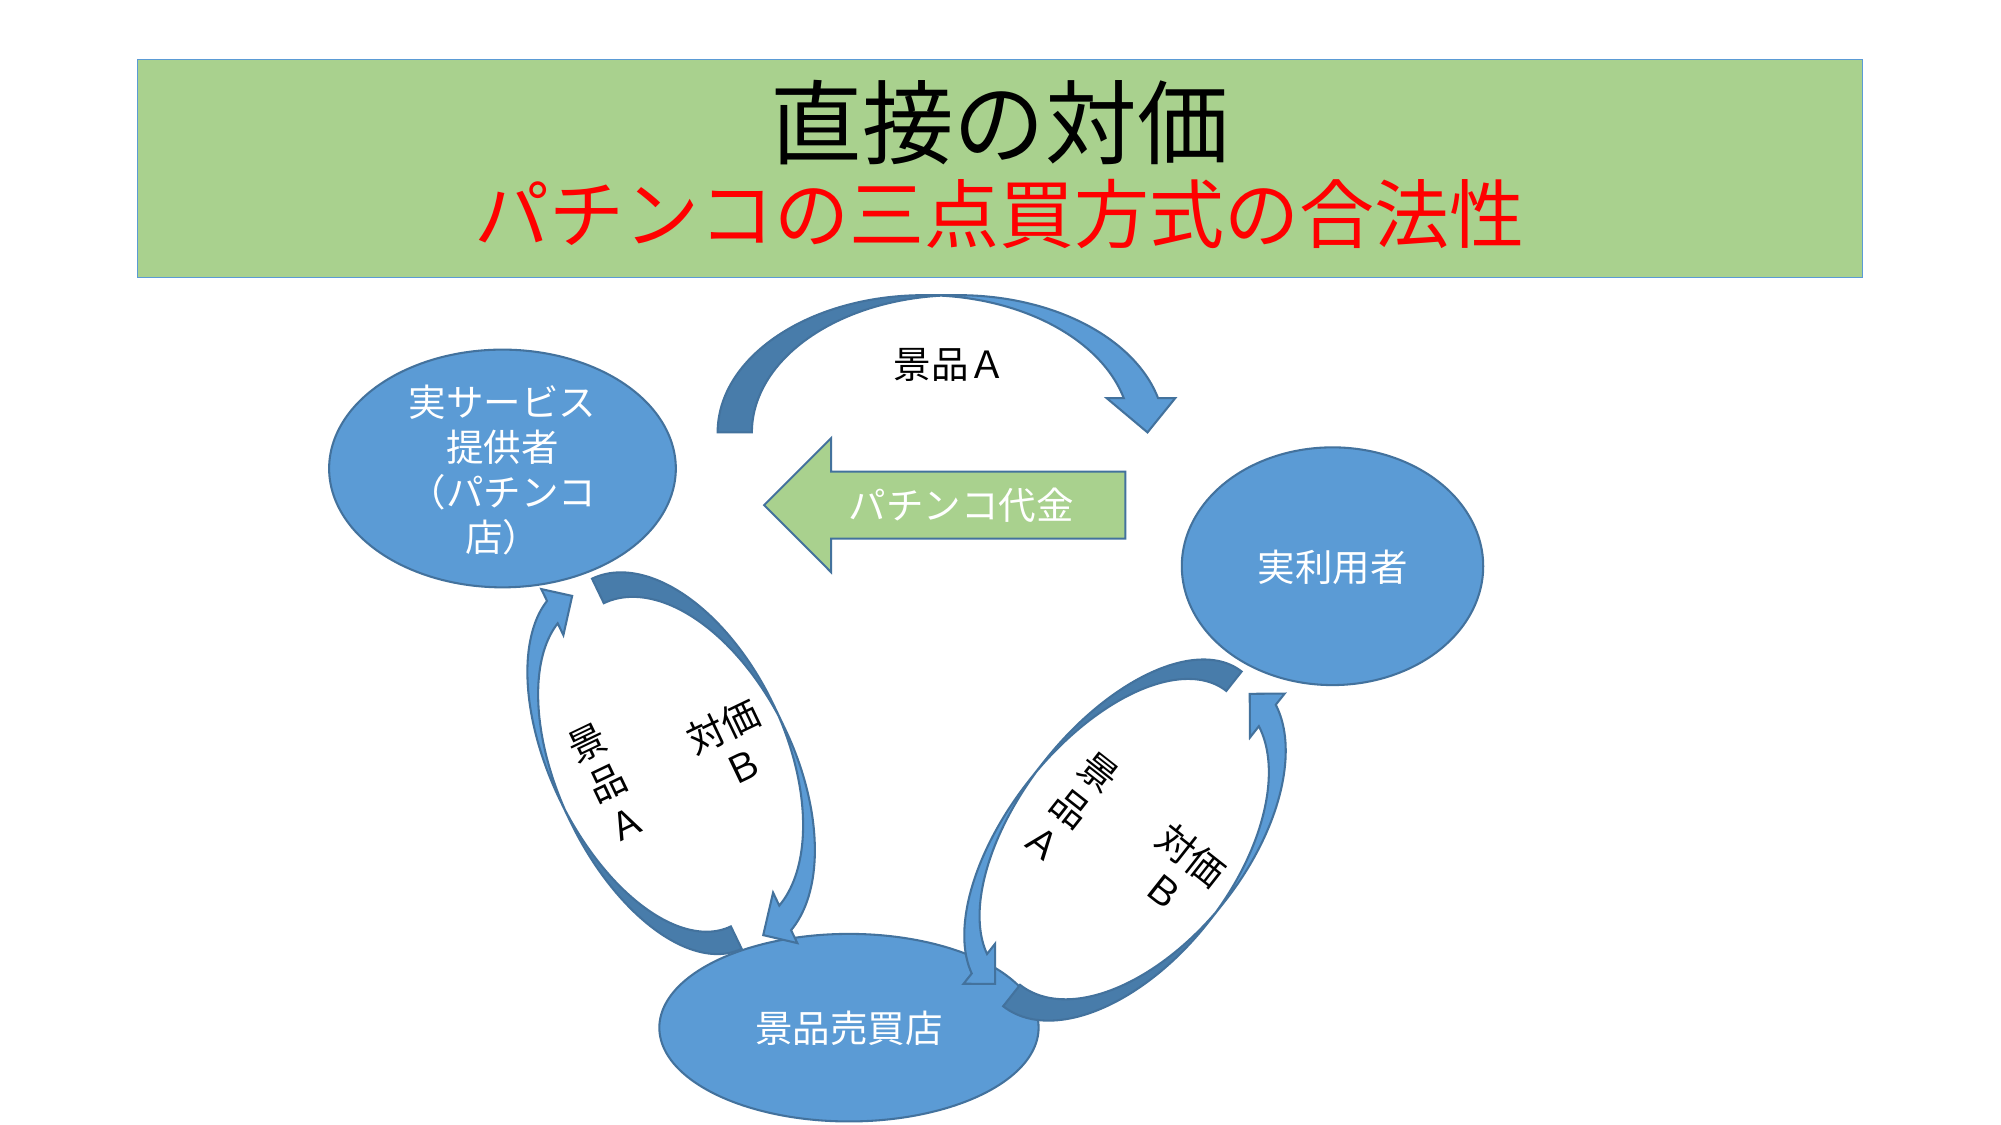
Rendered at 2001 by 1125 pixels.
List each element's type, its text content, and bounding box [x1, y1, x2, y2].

text_box 対価Ｂ [590, 571, 816, 945]
text_box 景品売買店 [658, 932, 1040, 1123]
text_box 景品Ａ [526, 587, 744, 956]
text_box パチンコ代金 [762, 435, 1127, 575]
text_box 対価Ｂ [1001, 692, 1287, 1022]
text_box 実サービス提供者 （パチンコ店） [328, 348, 677, 589]
text_box 実利用者 [1180, 446, 1485, 687]
text_box 景品Ａ [716, 294, 1178, 434]
title 直接の対価 パチンコの三点買方式の合法性 [137, 59, 1863, 278]
text_box 景品Ａ [961, 658, 1244, 985]
